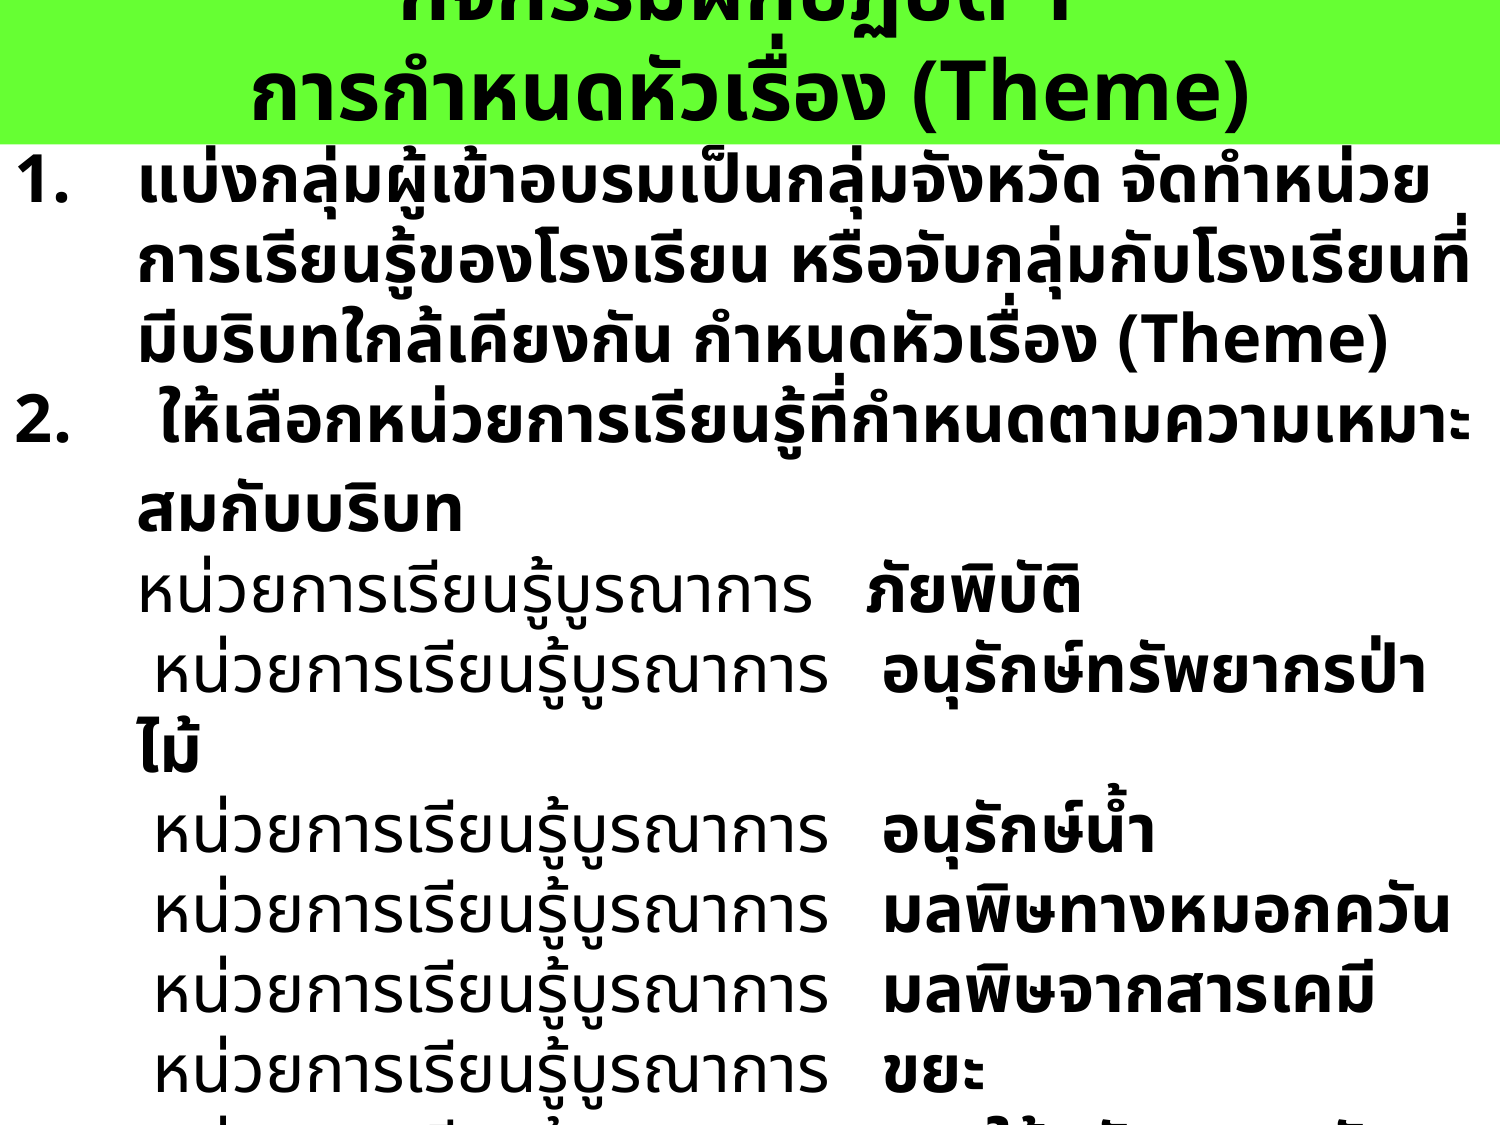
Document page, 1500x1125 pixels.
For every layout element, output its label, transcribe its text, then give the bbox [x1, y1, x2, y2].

text_box กิจกรรมฝึกปฏิบัติ 1 การกำหนดหัวเรื่อง (Theme) [0, 0, 1500, 128]
text_box แบ่งกลุ่มผู้เข้าอบรมเป็นกลุ่มจังหวัด จัดทำหน่วยการเรียนรู้ของโรงเรียน หรือจับกลุ่มกับโรงเรียนที่มีบริบทใกล้เคียงกัน กำหนดหัวเรื่อง (Theme) 2. ให้เลือกหน่วยการเรียนรู้ที่กำหนดตามความเหมาะสมกับบริบท หน่วยการเรียนรู้บูรณาการ ภัยพิบัติ หน่วยการเรียนรู้บูรณาการ อนุรักษ์ทรัพยากรป่าไม้ หน่วยการเรียนรู้บูรณาการ อนุรักษ์น้ำ หน่วยการเรียนรู้บูรณาการ มลพิษทางหมอกควัน หน่วยการเรียนรู้บูรณาการ มลพิษจากสารเคมี หน่วยการเรียนรู้บูรณาการ ขยะ หน่วยการเรียนรู้บูรณาการ การใช้ทรัพยากรกับอาชีพในท้องถิ่น 3. ตั้งชื่อหน่วยการเรียนรู้ ....................................................... [0, 128, 1500, 1125]
